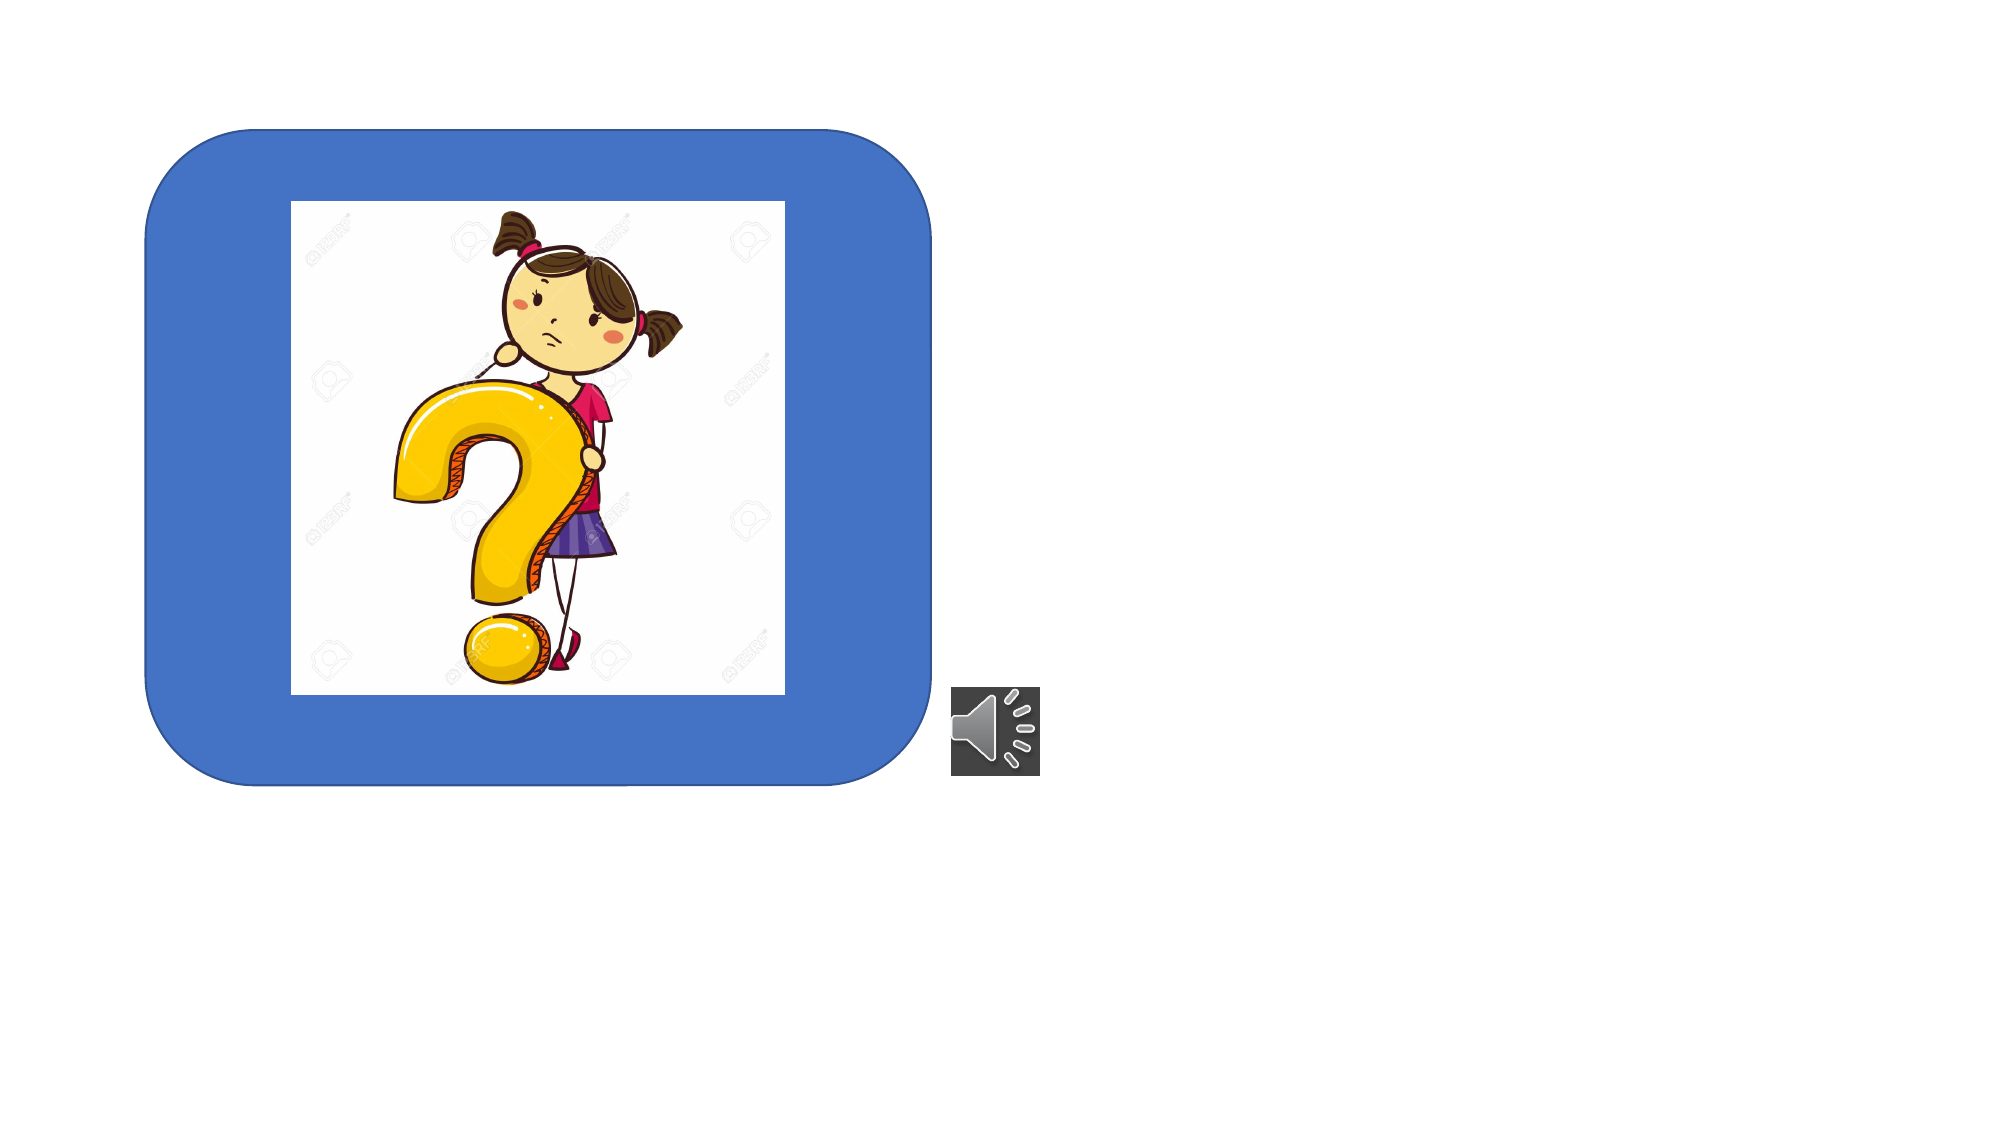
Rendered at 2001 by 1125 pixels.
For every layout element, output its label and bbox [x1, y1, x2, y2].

text_box [144, 129, 932, 787]
picture [291, 201, 785, 695]
list [949, 685, 1041, 777]
